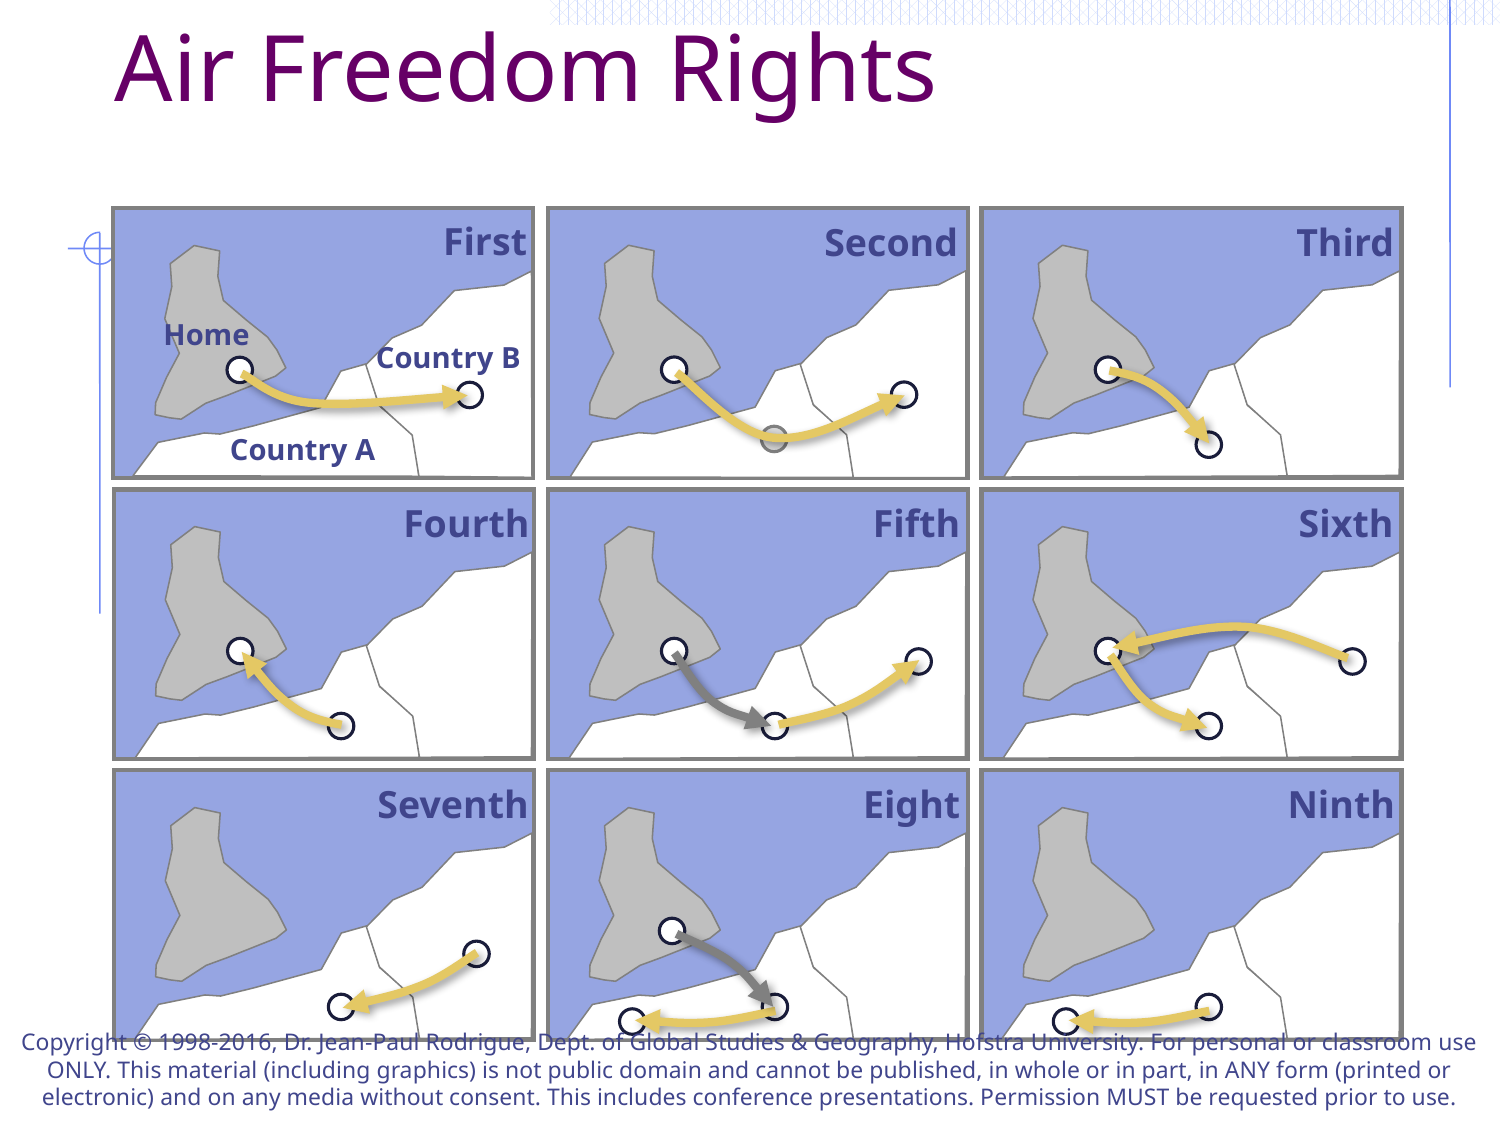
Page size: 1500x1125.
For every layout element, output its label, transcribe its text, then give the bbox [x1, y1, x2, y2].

text_box [659, 918, 685, 944]
text_box [1023, 807, 1155, 982]
text_box [762, 444, 784, 452]
text_box [366, 553, 532, 758]
text_box [891, 381, 917, 408]
text_box [155, 359, 249, 420]
text_box Home [148, 308, 265, 359]
text_box [1053, 1008, 1077, 1035]
text_box [241, 373, 468, 404]
text_box [589, 807, 721, 982]
text_box [1196, 432, 1222, 458]
text_box [336, 365, 361, 382]
text_box [778, 660, 920, 725]
text_box [458, 383, 483, 408]
text_box [132, 411, 418, 477]
text_box [227, 359, 253, 383]
text_box [366, 834, 532, 1039]
text_box [619, 1008, 644, 1035]
text_box [676, 372, 905, 439]
text_box [113, 489, 534, 760]
text_box [800, 553, 966, 758]
text_box [674, 652, 772, 728]
text_box [328, 994, 351, 1020]
text_box Eight [848, 773, 976, 834]
text_box [568, 702, 853, 759]
text_box [770, 363, 805, 383]
text_box [1095, 638, 1118, 664]
text_box [765, 713, 787, 739]
text_box [661, 638, 687, 664]
title Air Freedom Rights [99, 49, 1376, 238]
text_box [1110, 654, 1208, 730]
text_box [1023, 526, 1149, 701]
text_box [155, 807, 287, 982]
text_box Sixth [1283, 492, 1409, 553]
text_box [1196, 994, 1222, 1020]
text_box Fifth [858, 492, 976, 553]
text_box [167, 245, 233, 308]
text_box [330, 713, 354, 739]
text_box [135, 644, 419, 758]
text_box [113, 208, 534, 479]
text_box Fourth [388, 492, 545, 553]
text_box [1234, 272, 1400, 476]
text_box [676, 933, 774, 1007]
text_box [155, 526, 287, 701]
text_box [589, 245, 721, 419]
text_box [981, 770, 1402, 1041]
text_box [1068, 1010, 1210, 1028]
text_box [1109, 370, 1210, 444]
text_box [566, 925, 853, 1040]
text_box First [428, 210, 542, 271]
text_box [1112, 626, 1348, 659]
text_box [342, 952, 478, 1011]
text_box [1239, 553, 1400, 758]
text_box [463, 941, 490, 967]
text_box Ninth [1272, 773, 1410, 834]
text_box [800, 272, 966, 478]
text_box [385, 383, 533, 478]
text_box [248, 335, 286, 374]
text_box [589, 526, 721, 701]
text_box [1234, 834, 1400, 1039]
text_box [547, 208, 968, 478]
text_box [775, 994, 788, 1020]
text_box [661, 356, 687, 383]
text_box [981, 208, 1402, 478]
text_box [113, 770, 534, 1041]
text_box [1002, 926, 1287, 1039]
text_box Second [809, 211, 973, 272]
text_box [570, 417, 853, 478]
text_box [241, 651, 342, 725]
text_box [134, 925, 419, 1040]
text_box [634, 1011, 766, 1028]
text_box [547, 770, 968, 1041]
text_box Third [1281, 211, 1409, 272]
text_box Seventh [362, 773, 544, 834]
text_box [379, 383, 463, 390]
text_box [1003, 660, 1287, 759]
text_box [1340, 648, 1366, 675]
text_box [800, 834, 966, 1039]
text_box [547, 489, 968, 760]
text_box [405, 271, 532, 332]
text_box [1003, 363, 1287, 478]
text_box Country A [214, 424, 391, 474]
text_box [1023, 245, 1155, 419]
text_box [227, 638, 254, 664]
text_box [1095, 356, 1121, 383]
text_box Country B [361, 332, 536, 383]
text_box [1200, 713, 1222, 739]
text_box [905, 648, 932, 672]
text_box [981, 489, 1402, 760]
text_box [737, 644, 828, 720]
footer Copyright © 1998-2016, Dr. Jean-Paul Rodrigue, Dept. of Global Studies & Geography, Hofstra University. For personal or classroom use ONLY. This material (including graphics) is not public domain and cannot be published, in whole or in part, in ANY form (printed or electronic) and on any media without consent. This includes conference presentations. Permission MUST be requested prior to use. [0, 1042, 1500, 1118]
